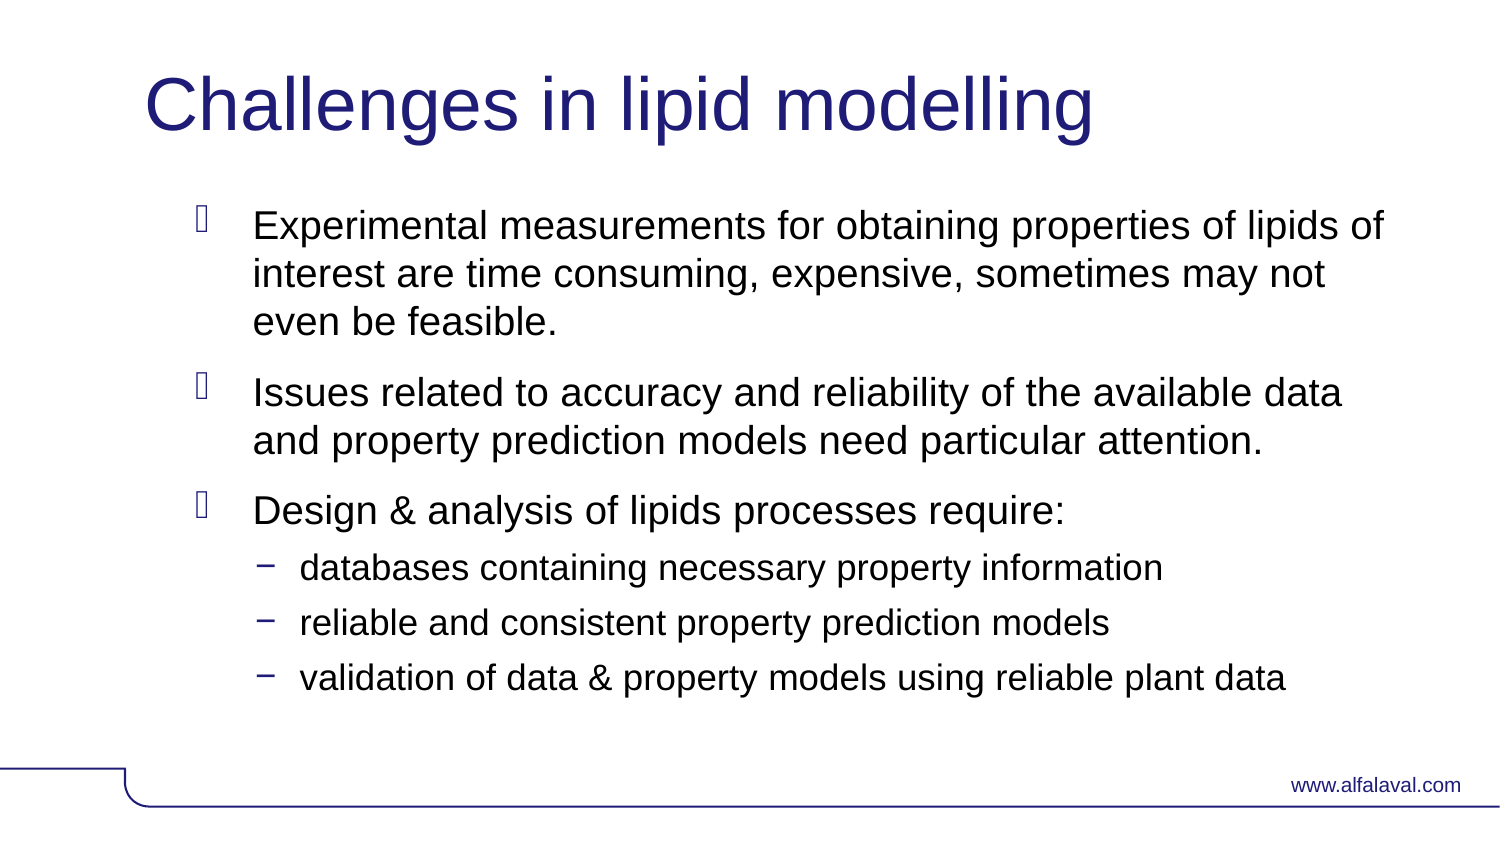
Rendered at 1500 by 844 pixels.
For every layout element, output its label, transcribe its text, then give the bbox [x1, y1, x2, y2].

text_box Experimental measurements for obtaining properties of lipids of interest are time consuming, expensive, sometimes may not even be feasible. Issues related to accuracy and reliability of the available data and property prediction models need particular attention. Design & analysis of lipids processes require: databases containing necessary property information reliable and consistent property prediction models validation of data & property models using reliable plant data [195, 198, 1409, 707]
title Challenges in lipid modelling [123, 55, 1409, 178]
